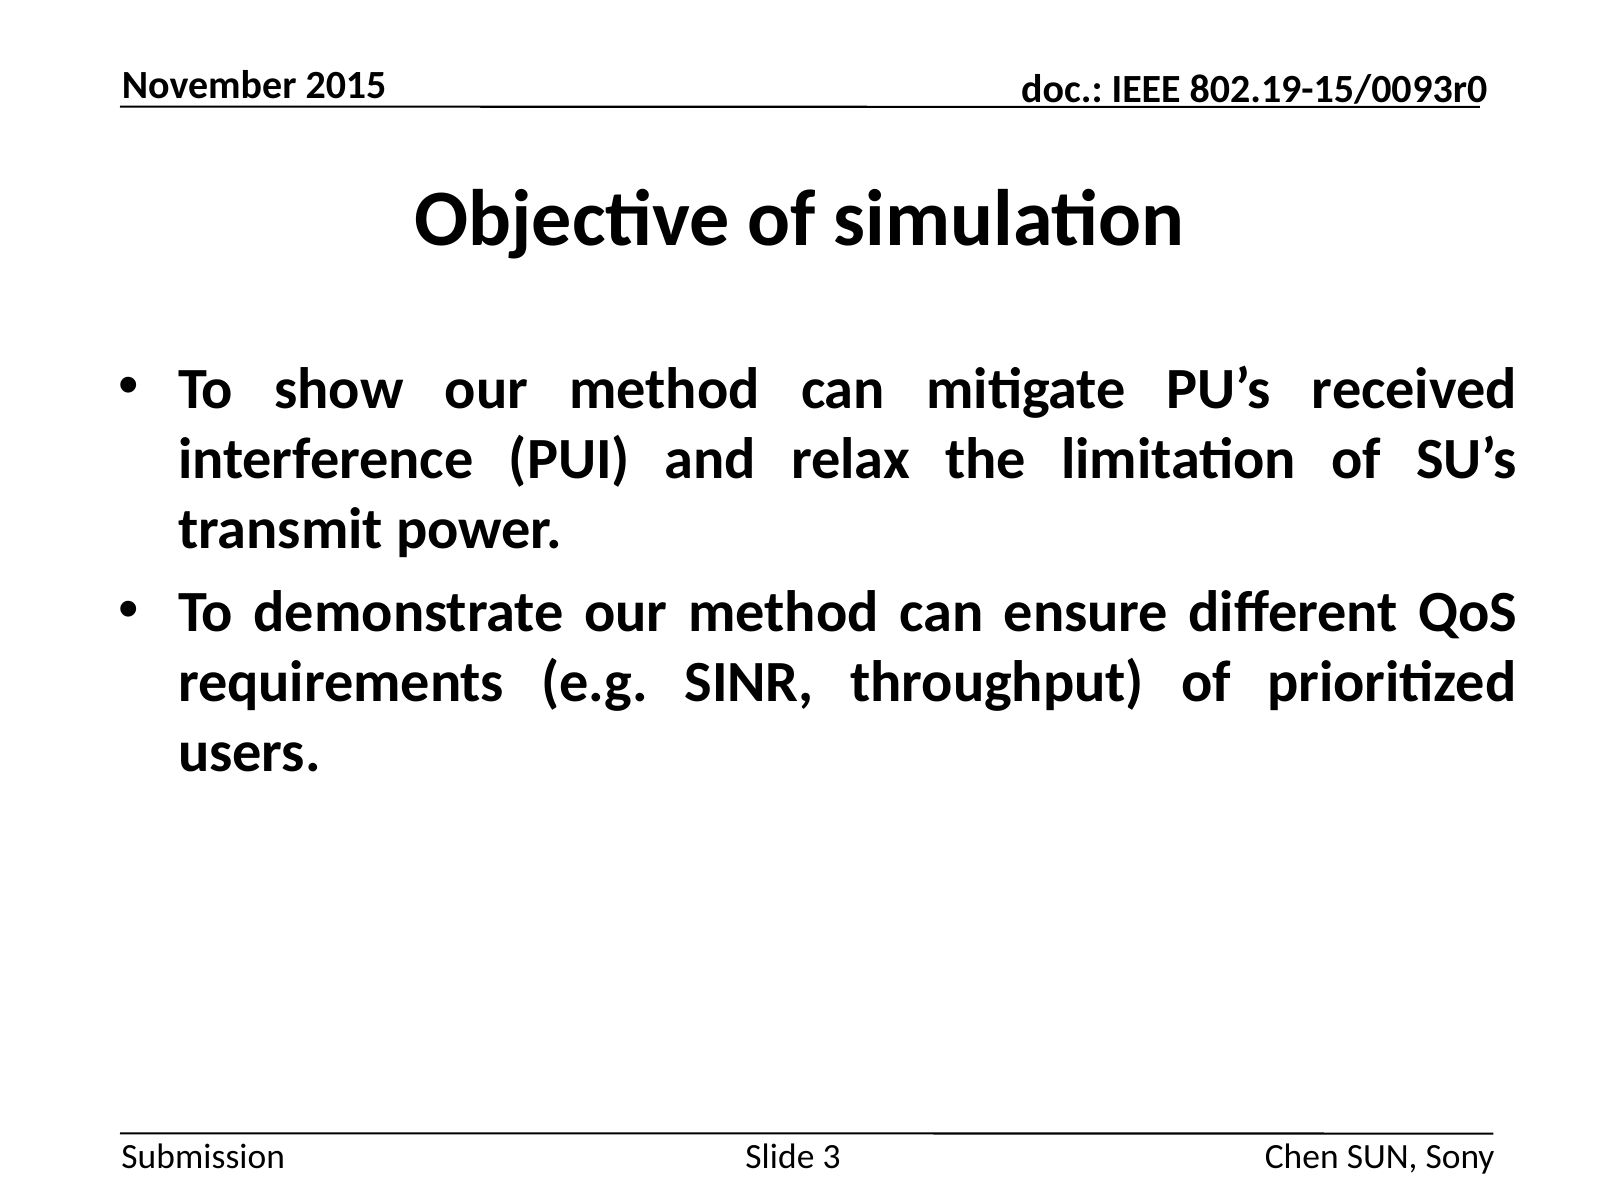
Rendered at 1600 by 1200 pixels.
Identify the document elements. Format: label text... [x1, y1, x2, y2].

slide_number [121, 58, 526, 107]
title Objective of simulation [119, 119, 1480, 307]
list To show our method can mitigate PU’s received interference (PUI) and relax the limitation of SU’s transmit power. To demonstrate our method can ensure different QoS requirements (e.g. SINR, throughput) of prioritized users. [102, 341, 1533, 1063]
footer Chen SUN, Sony [937, 1132, 1495, 1174]
slide_number Slide 3 [733, 1132, 854, 1197]
